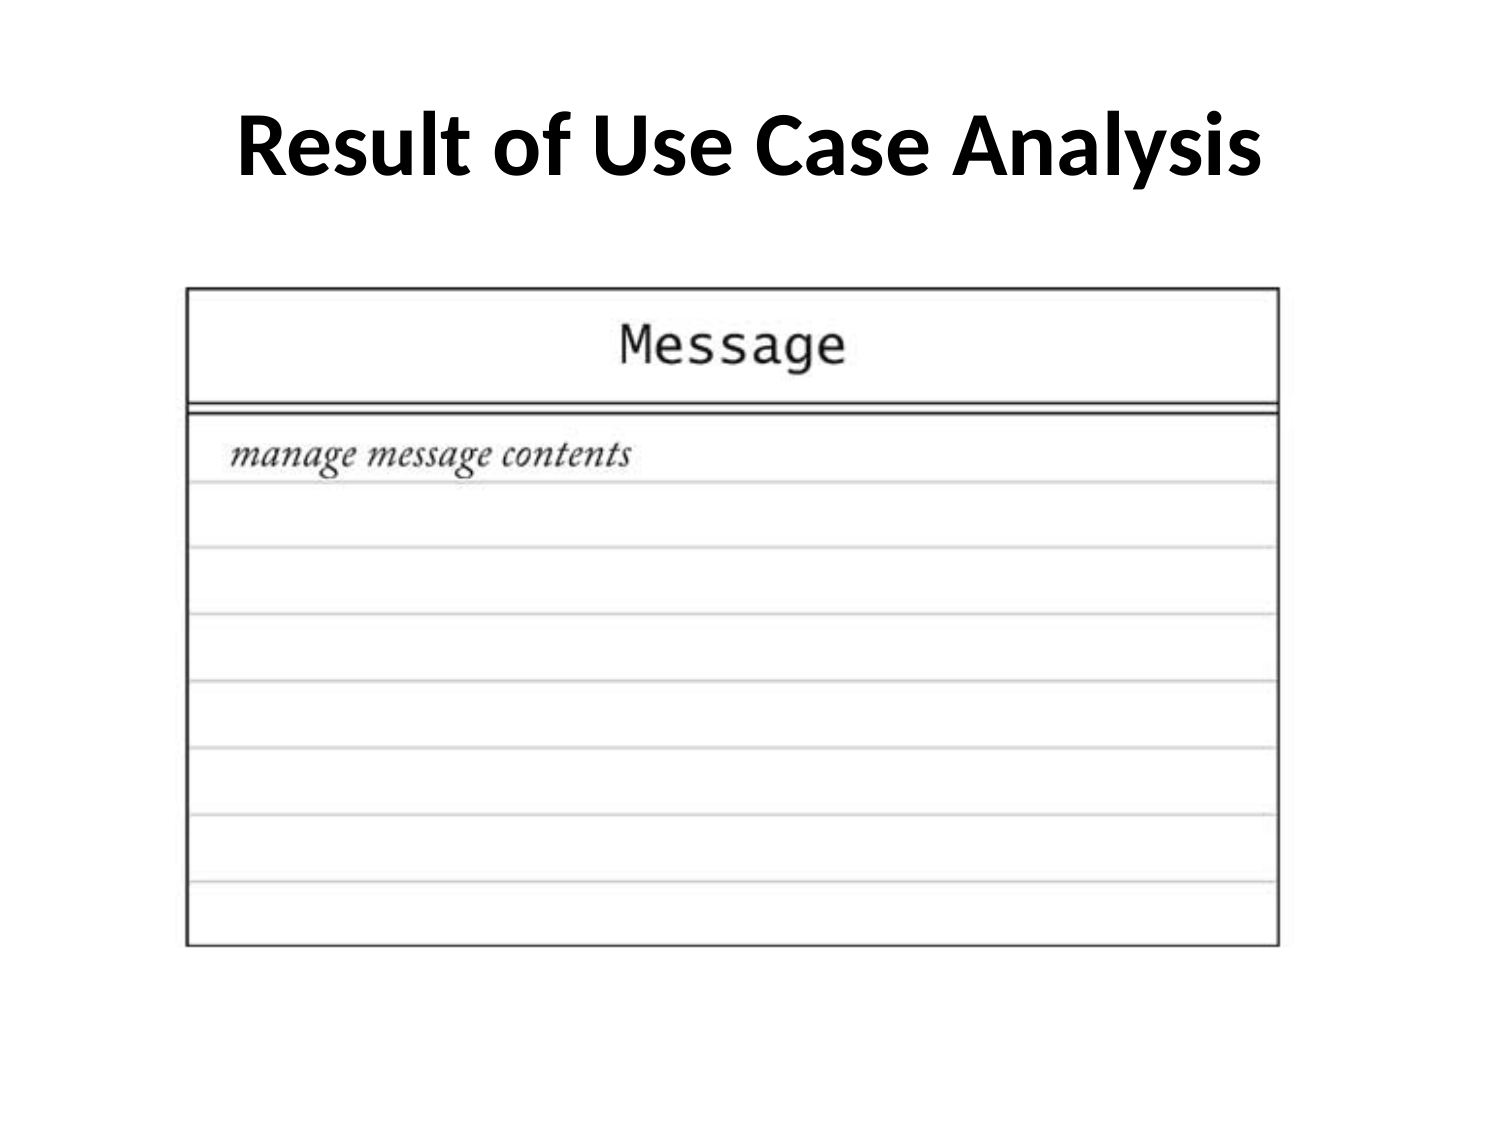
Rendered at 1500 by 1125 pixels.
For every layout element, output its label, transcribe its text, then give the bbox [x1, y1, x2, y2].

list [174, 274, 1297, 961]
title Result of Use Case Analysis [75, 45, 1425, 233]
